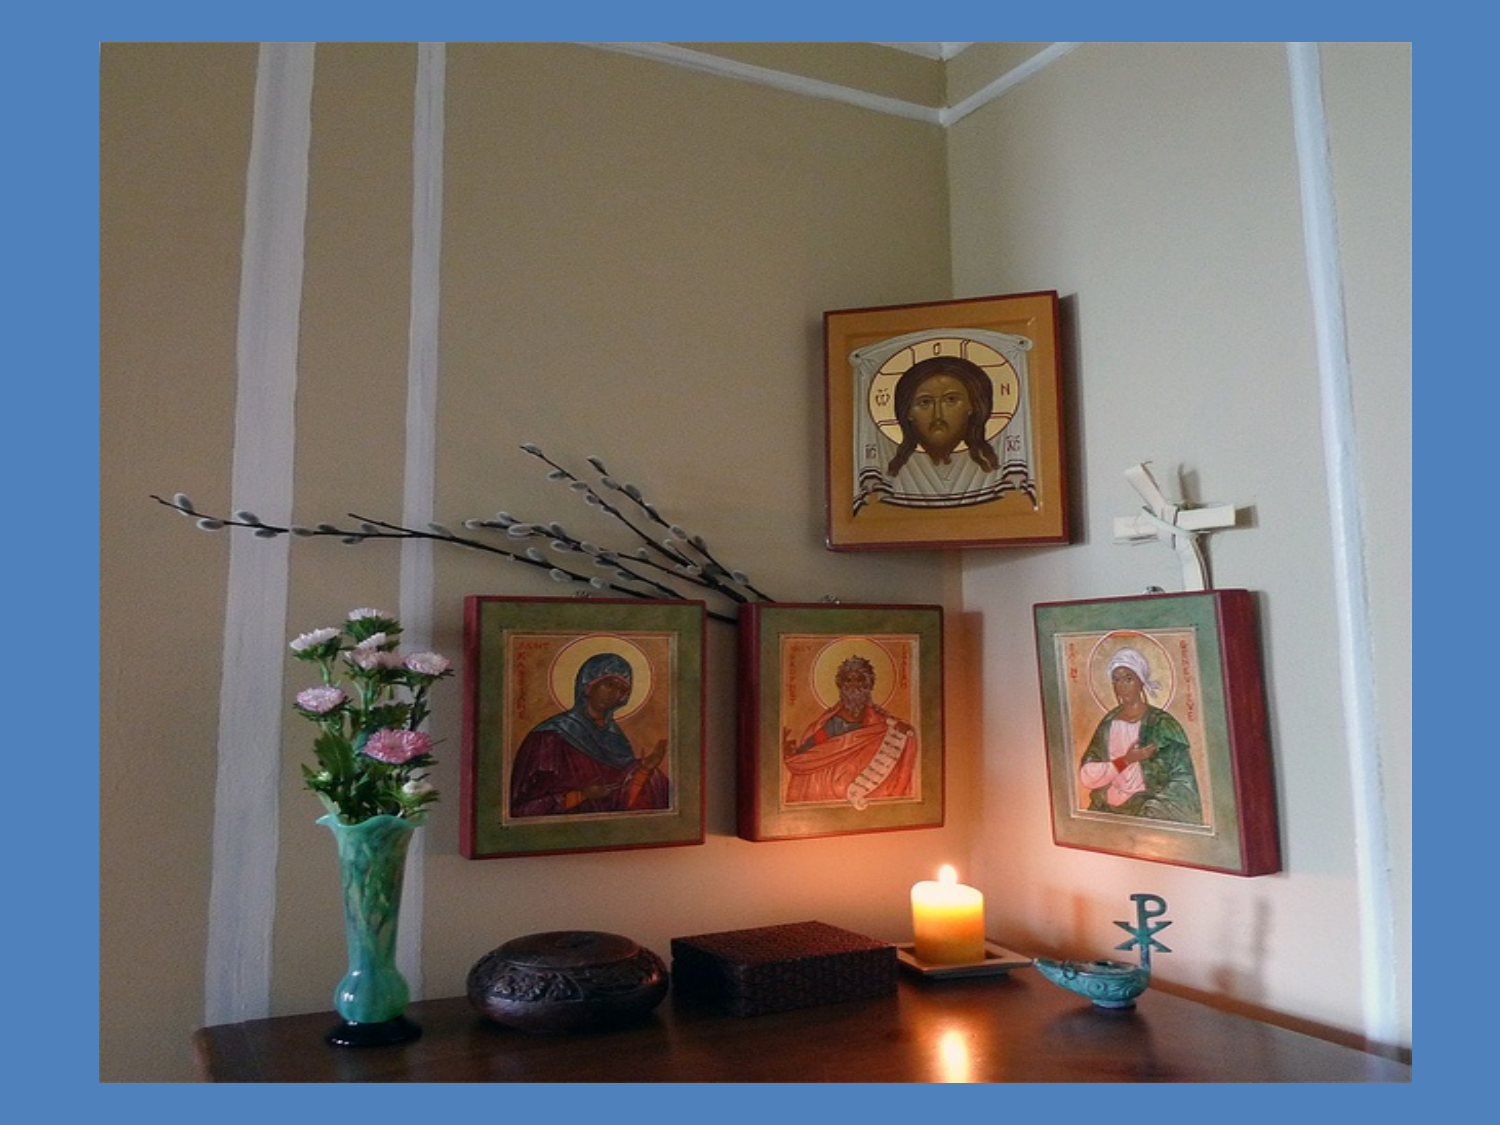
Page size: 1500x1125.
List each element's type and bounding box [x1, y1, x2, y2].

picture [99, 42, 1412, 1083]
